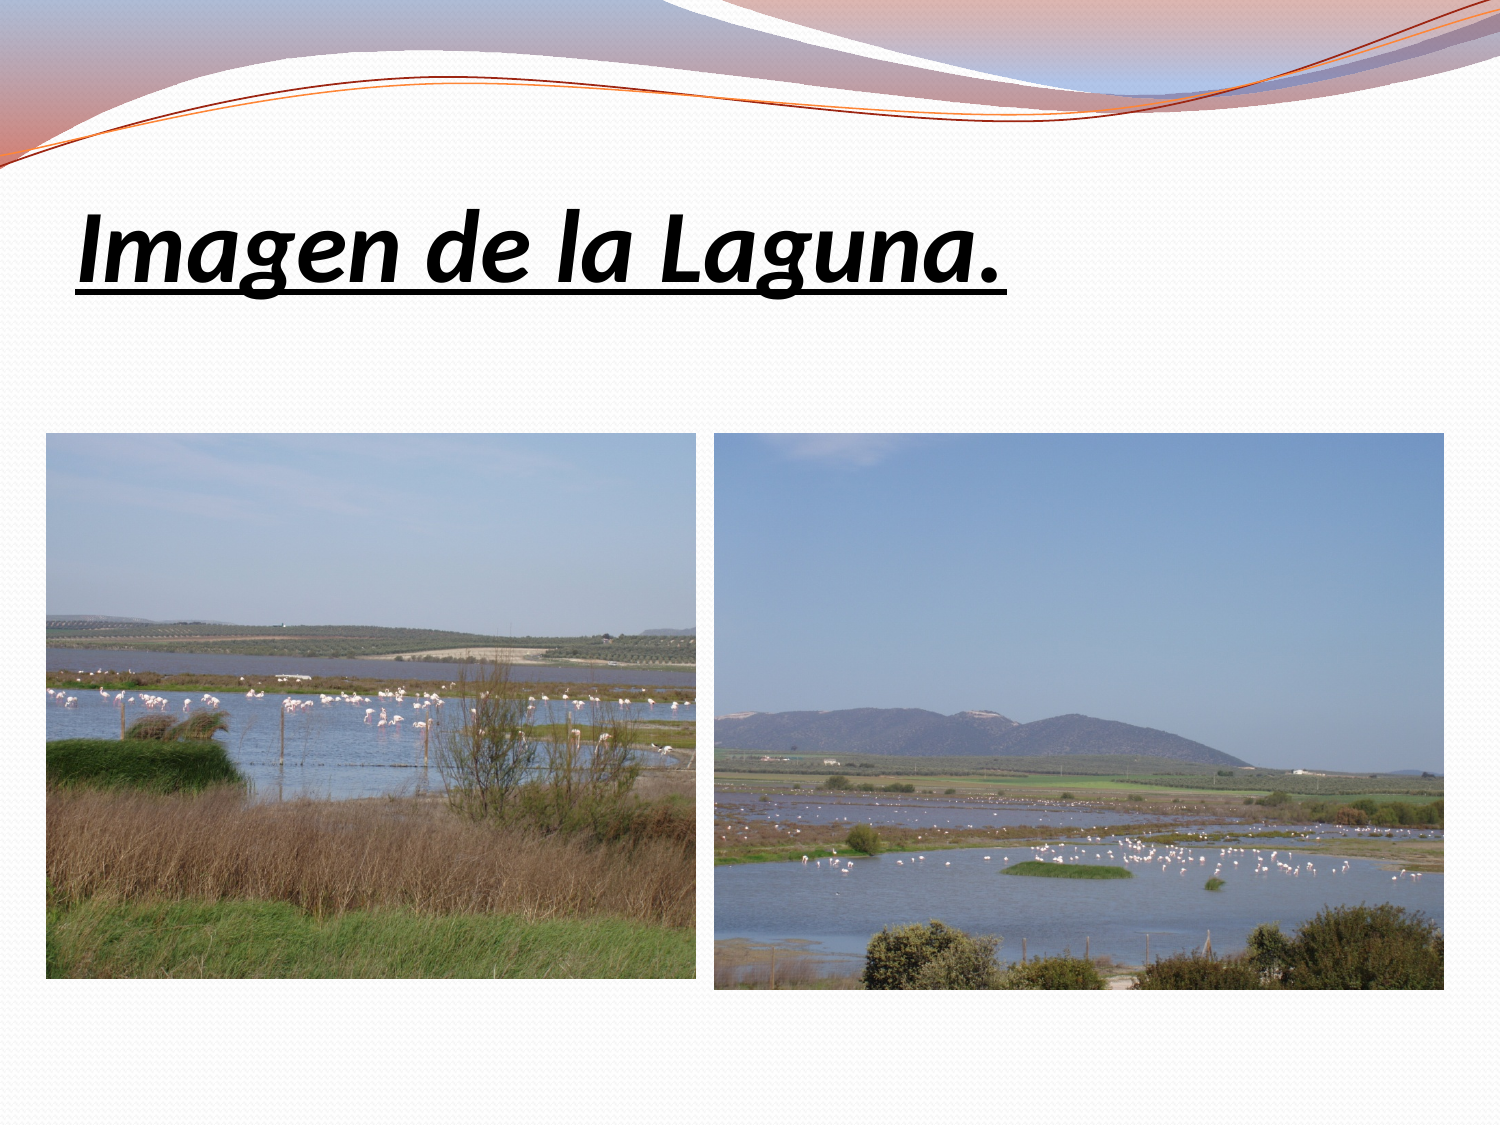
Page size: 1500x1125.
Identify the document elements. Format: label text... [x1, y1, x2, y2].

picture [714, 433, 1445, 990]
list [46, 433, 696, 979]
title Imagen de la Laguna. [74, 115, 1426, 304]
